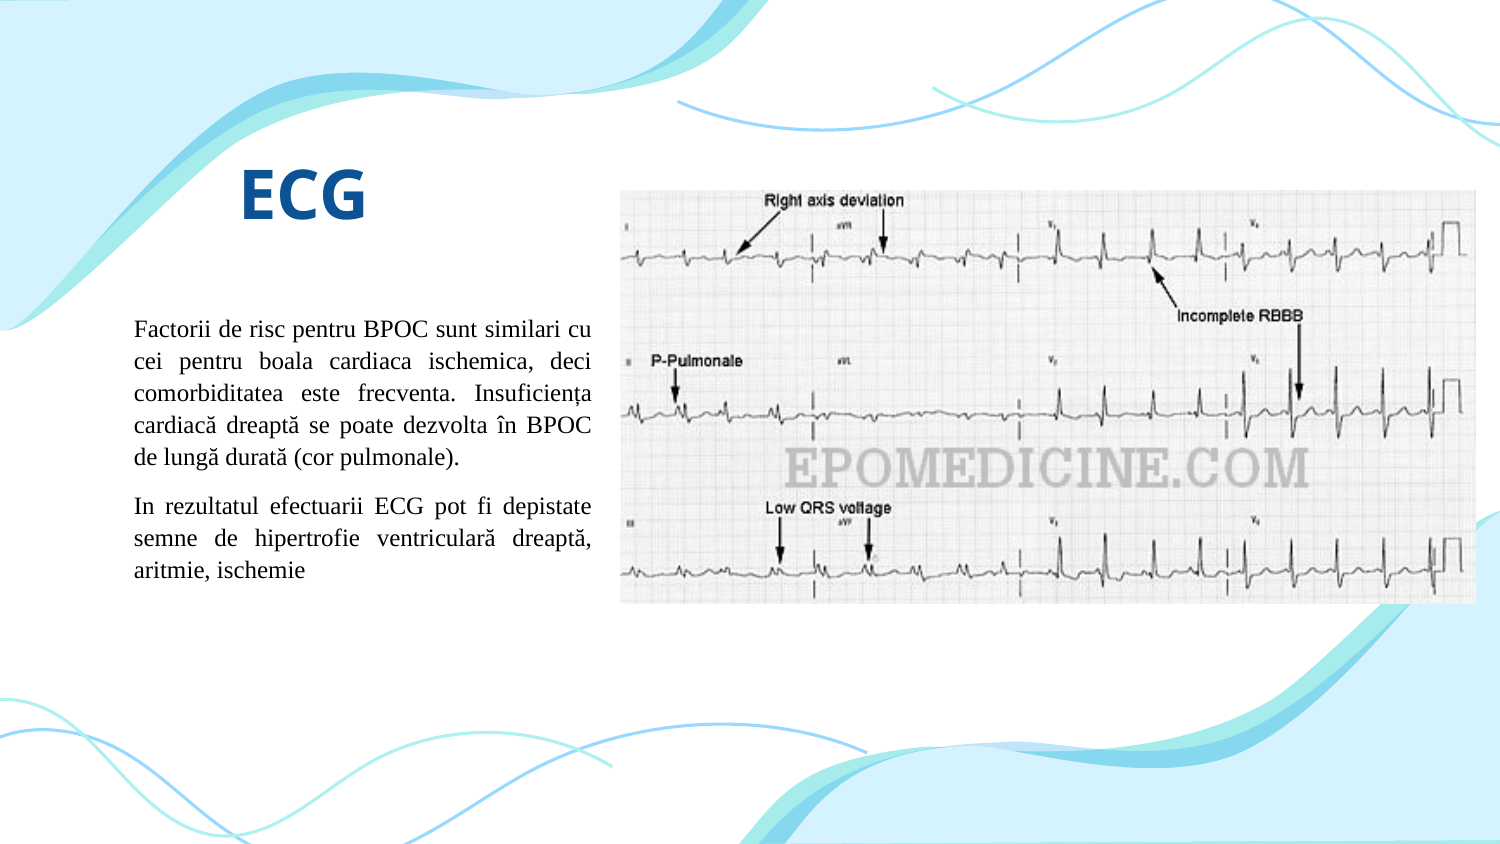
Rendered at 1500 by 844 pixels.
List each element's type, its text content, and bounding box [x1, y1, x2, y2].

title ECG [223, 63, 735, 249]
subtitle Factorii de risc pentru BPOC sunt similari cu cei pentru boala cardiaca ischemica, deci comorbiditatea este frecventa. Insuficiența cardiacă dreaptă se poate dezvolta în BPOC de lungă durată (cor pulmonale). In rezultatul efectuarii ECG pot fi depistate semne de hipertrofie ventriculară dreaptă, aritmie, ischemie [96, 295, 608, 617]
picture [620, 190, 1476, 604]
